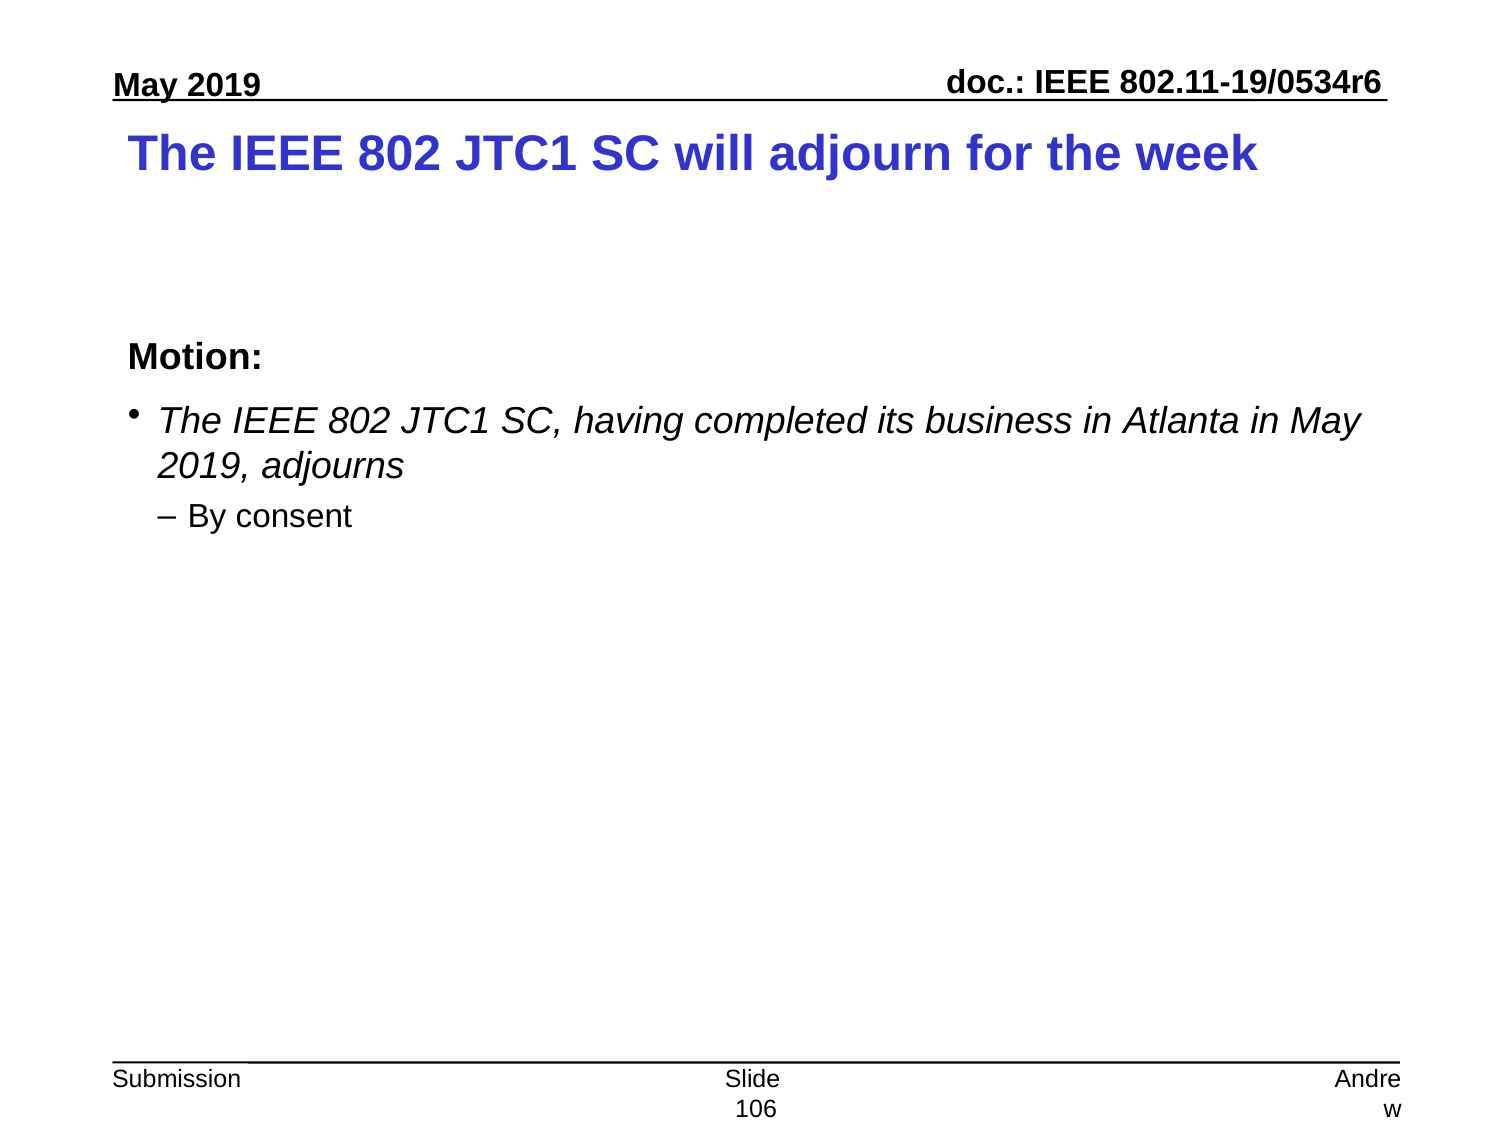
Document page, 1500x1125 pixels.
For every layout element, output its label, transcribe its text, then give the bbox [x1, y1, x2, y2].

list Motion: The IEEE 802 JTC1 SC, having completed its business in Atlanta in May 2019, adjourns By consent [112, 324, 1388, 1000]
title The IEEE 802 JTC1 SC will adjourn for the week [112, 112, 1388, 288]
slide_number Slide 106 [709, 1061, 803, 1093]
footer Andrew Myles, Cisco [1320, 1061, 1402, 1093]
